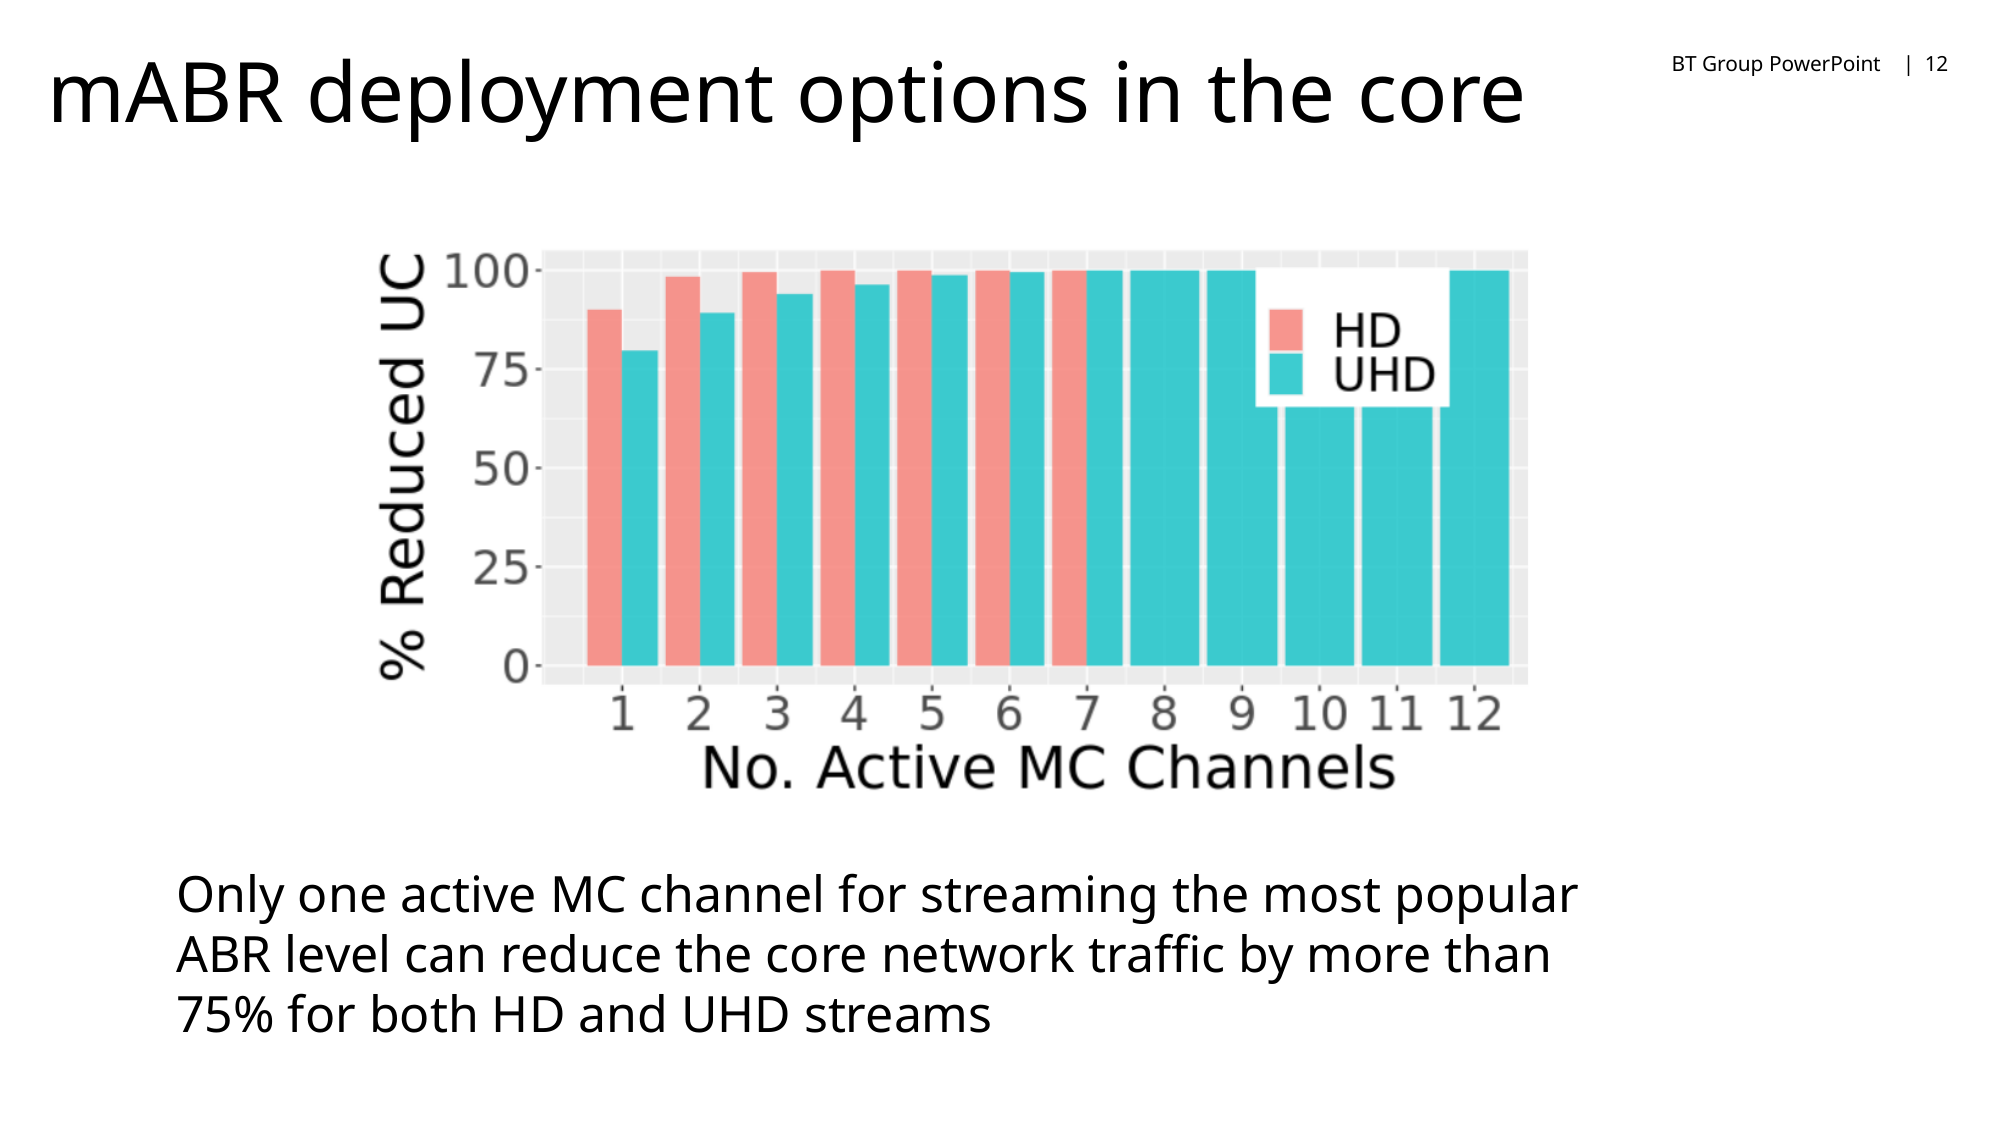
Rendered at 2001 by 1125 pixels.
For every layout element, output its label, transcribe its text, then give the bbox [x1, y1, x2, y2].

text_box Only one active MC channel for streaming the most popular ABR level can reduce the core network traffic by more than 75% for both HD and UHD streams [161, 855, 1650, 1050]
picture [353, 227, 1561, 802]
slide_number 12 [1924, 50, 1985, 85]
footer BT Group PowerPoint | [1472, 50, 1915, 85]
title mABR deployment options in the core [47, 51, 1950, 209]
